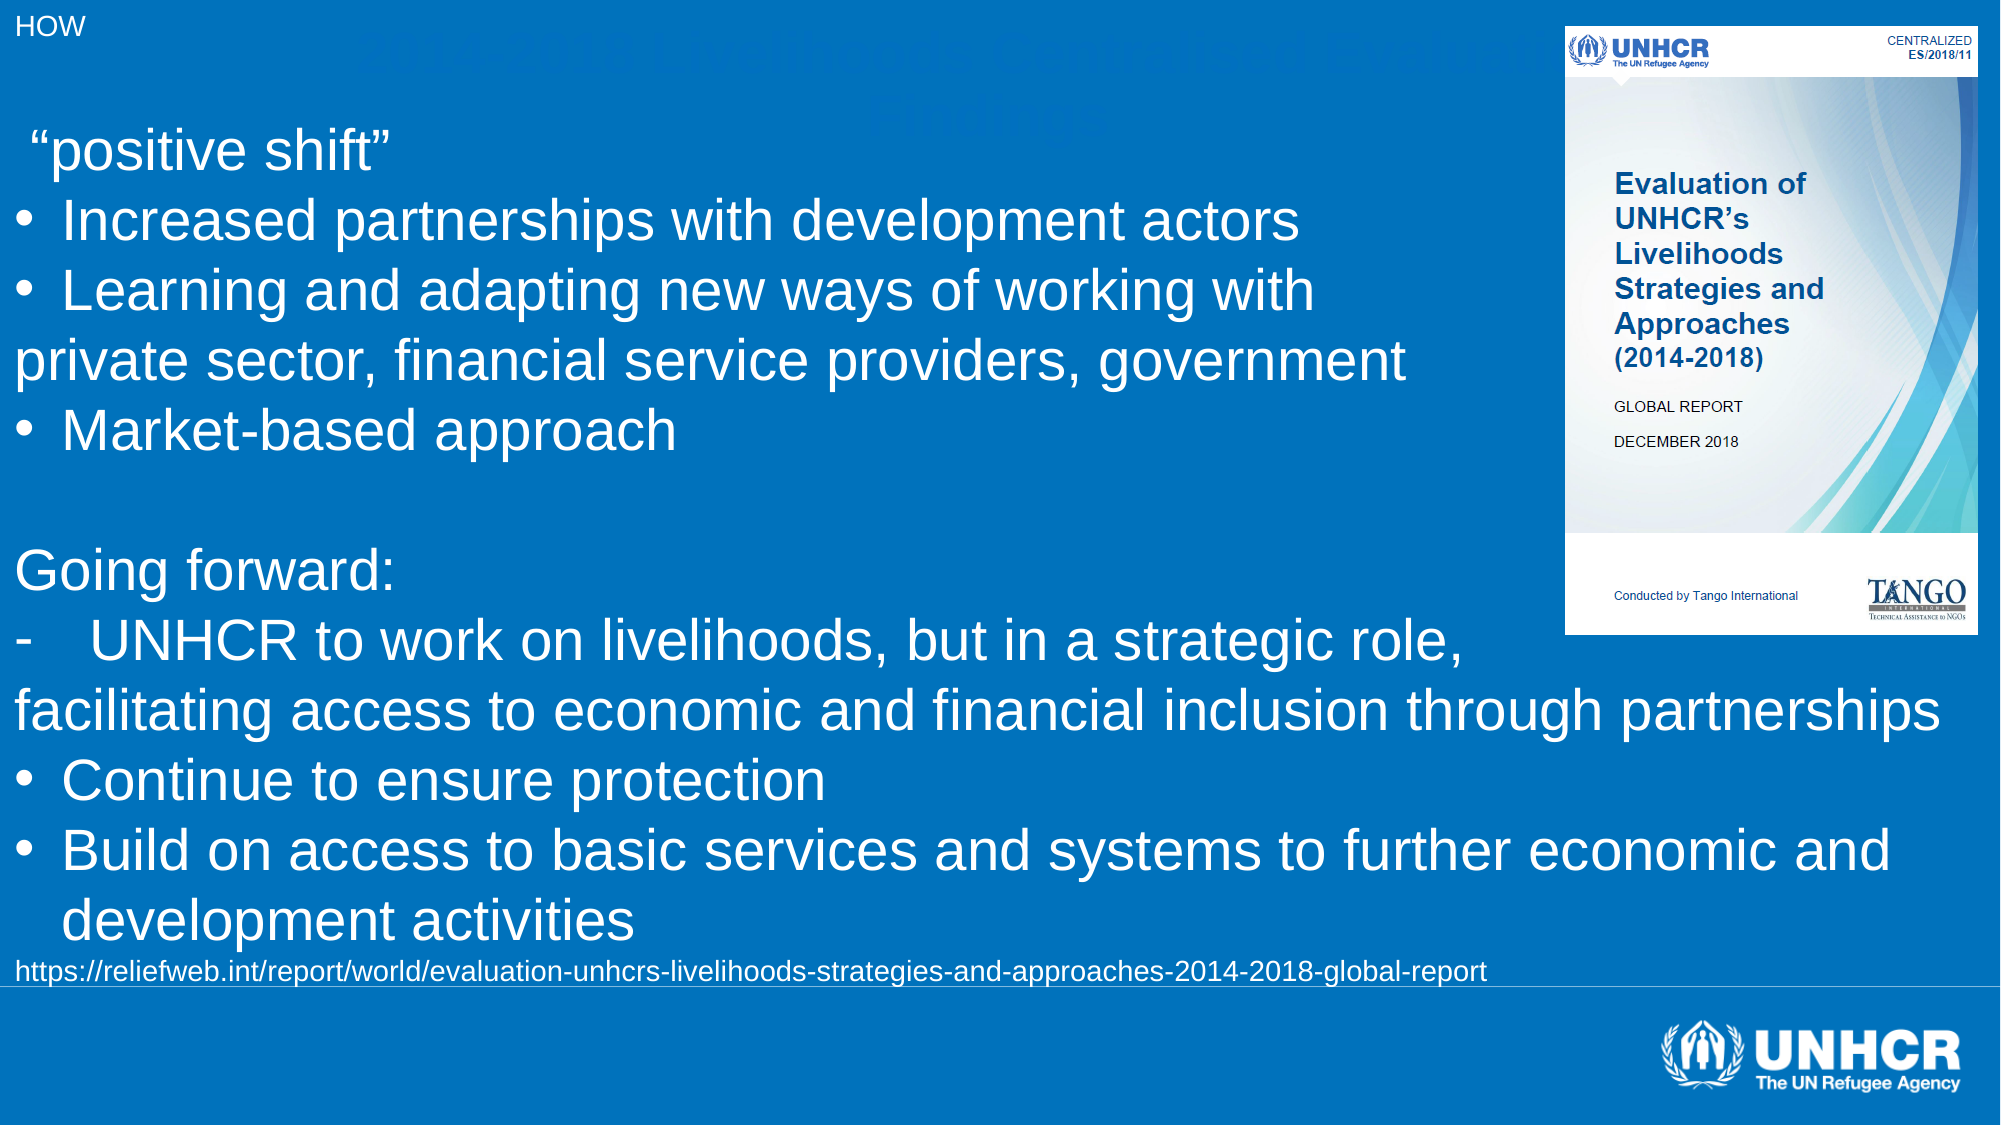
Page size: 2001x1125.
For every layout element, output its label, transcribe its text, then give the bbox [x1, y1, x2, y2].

picture [1565, 26, 1978, 635]
text_box HOW “positive shift” Increased partnerships with development actors Learning and adapting new ways of working with private sector, financial service providers, government Market-based approach Going forward: UNHCR to work on livelihoods, but in a strategic role, facilitating access to economic and financial inclusion through partnerships Continue to ensure protection Build on access to basic services and systems to further economic and development activities https://reliefweb.int/report/world/evaluation-unhcrs-livelihoods-strategies-and-approaches-2014-2018-global-report [0, 0, 2000, 995]
picture [0, 0, 2001, 1125]
